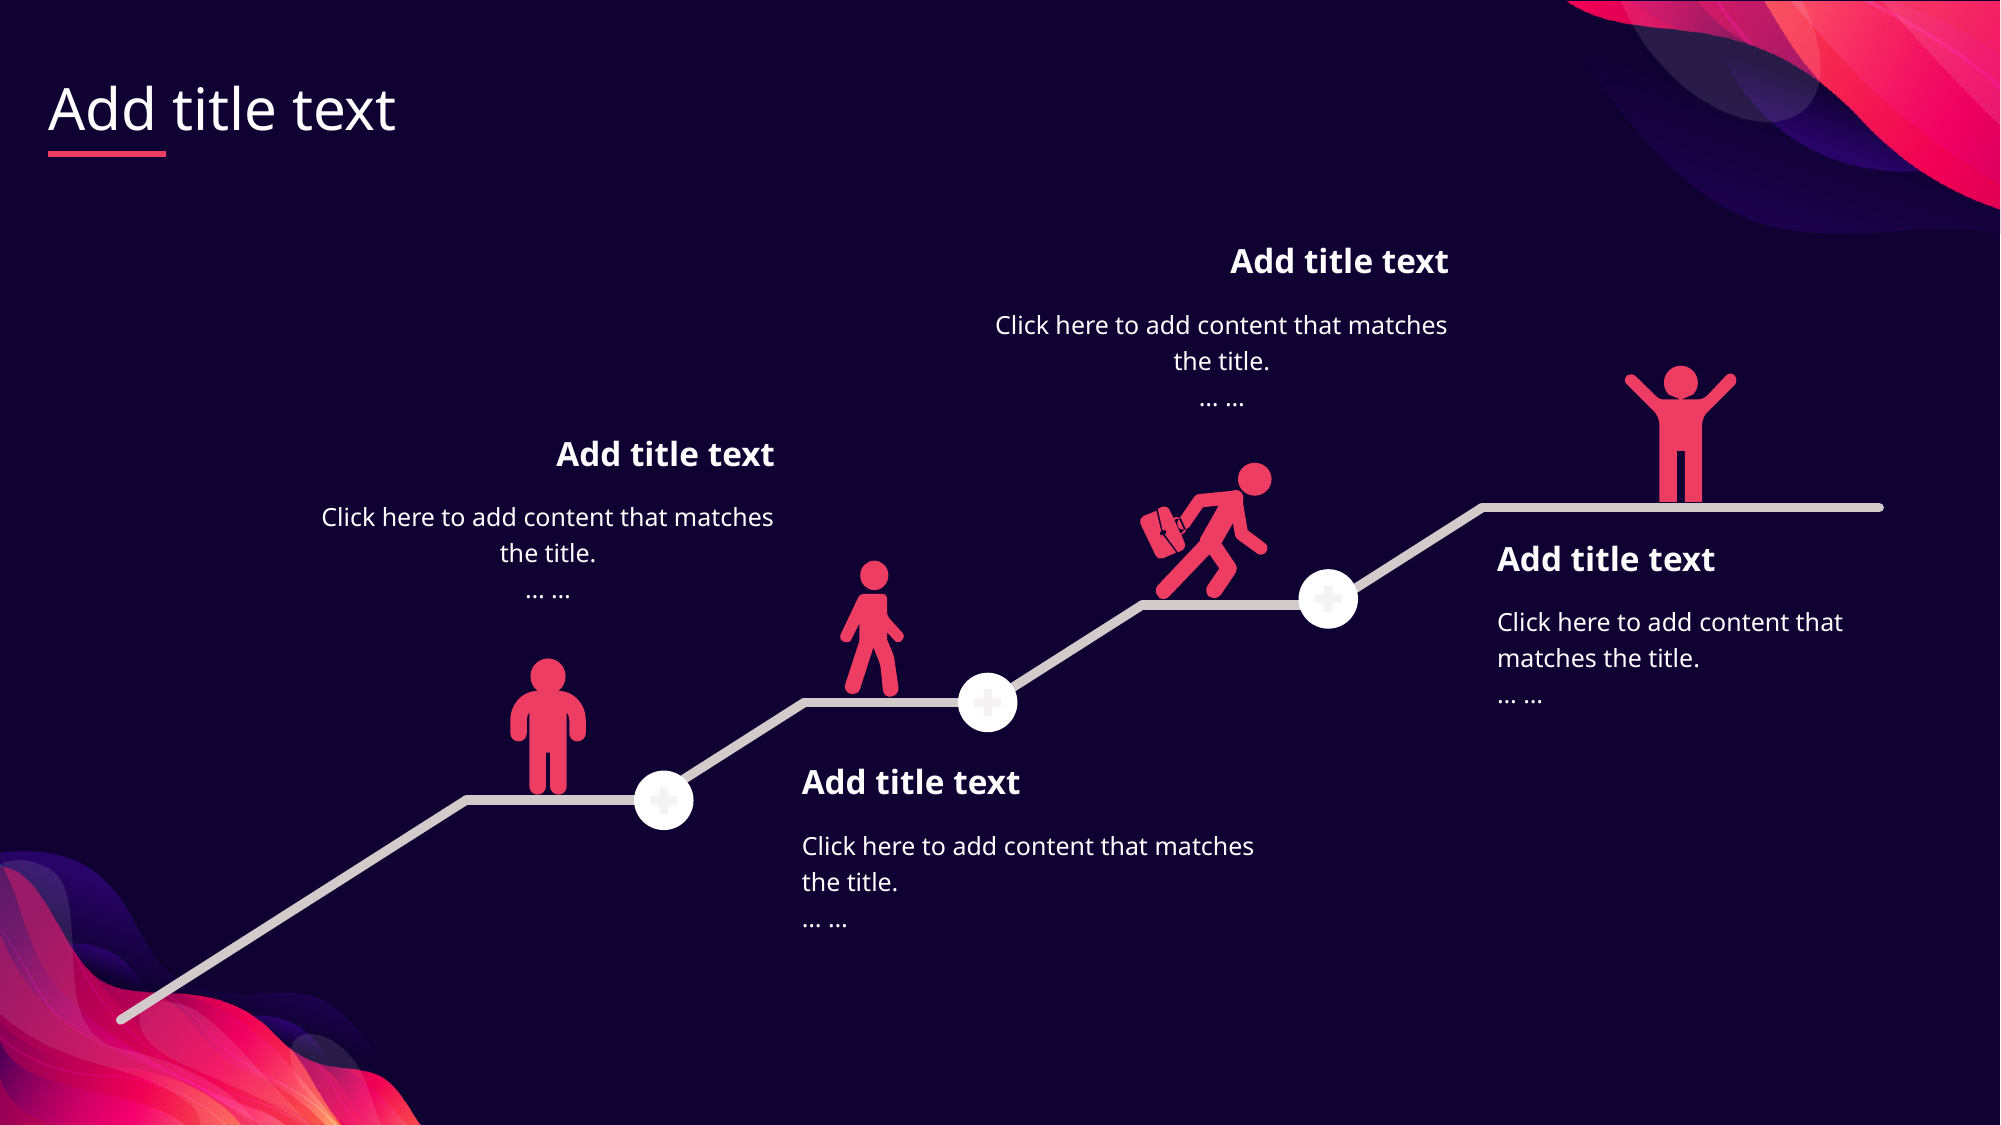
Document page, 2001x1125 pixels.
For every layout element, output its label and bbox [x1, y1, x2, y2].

text_box [120, 365, 1880, 1020]
text_box [33, 45, 805, 158]
text_box [979, 217, 1465, 448]
text_box [305, 409, 791, 641]
picture [0, 0, 2000, 1125]
text_box [786, 737, 1272, 969]
text_box [1482, 514, 1880, 745]
